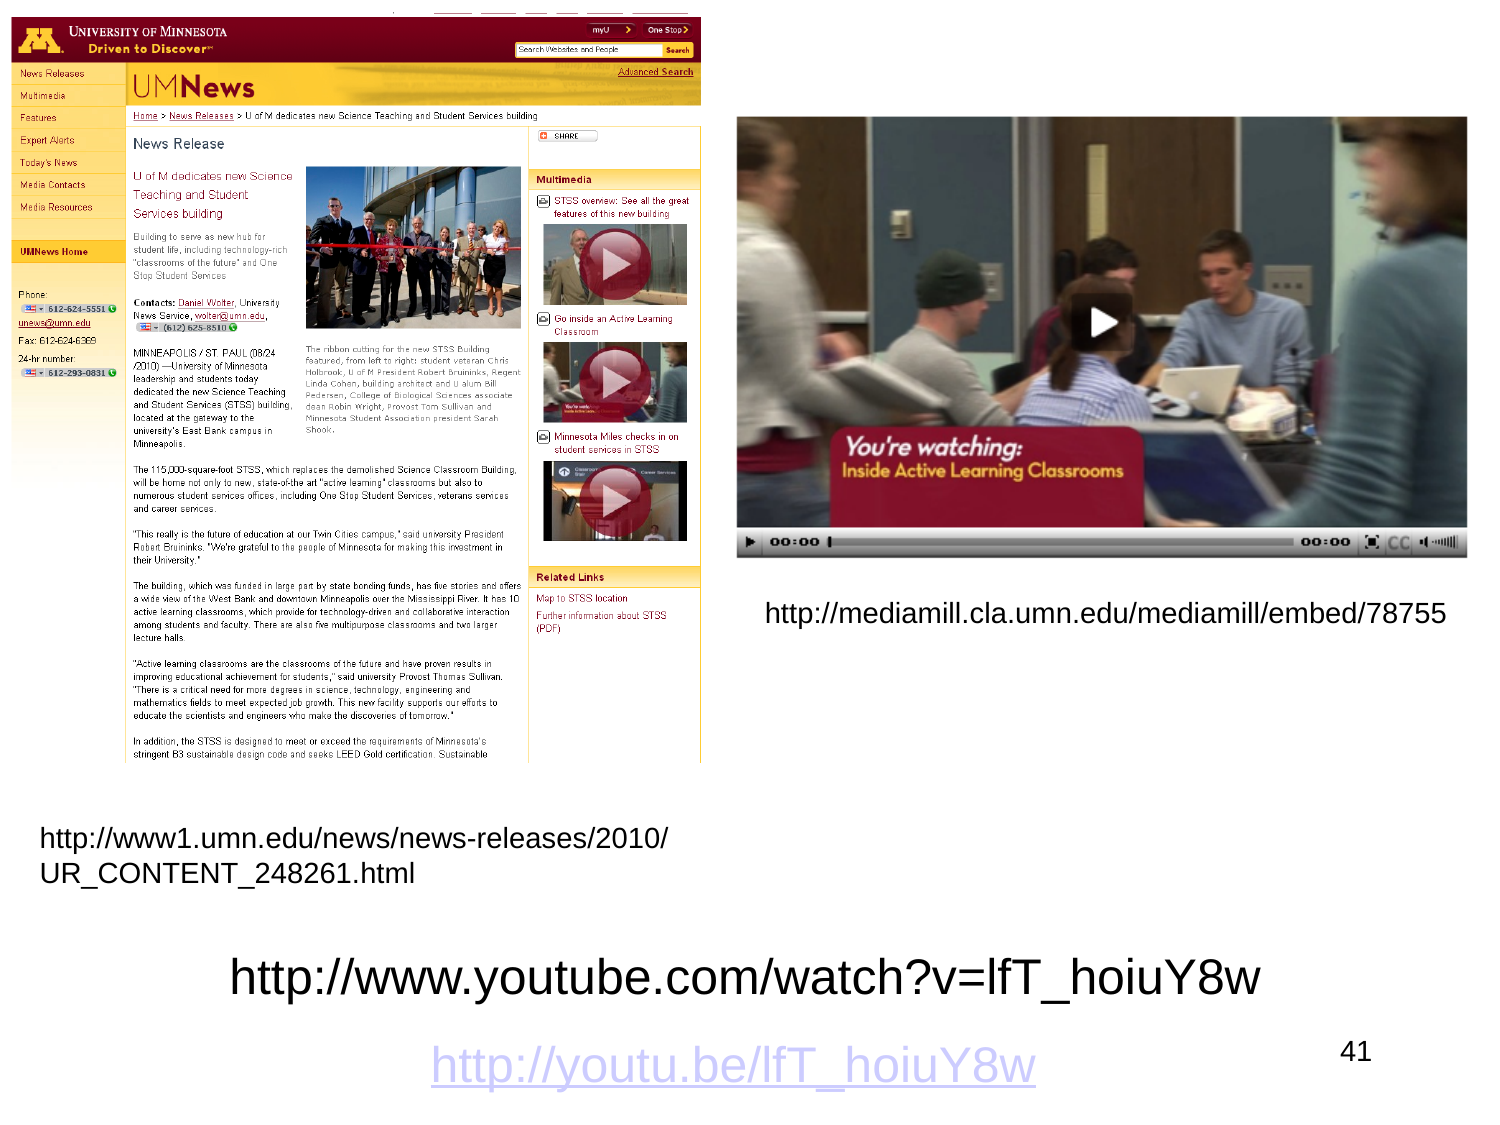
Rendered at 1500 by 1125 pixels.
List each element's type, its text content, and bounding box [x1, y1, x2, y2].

picture [724, 112, 1480, 576]
slide_number 41 [1074, 1024, 1388, 1101]
text_box http://www1.umn.edu/news/news-releases/2010/UR_CONTENT_248261.html [24, 812, 775, 898]
text_box http://mediamill.cla.umn.edu/mediamill/embed/78755 [750, 587, 1475, 638]
text_box http://www.youtube.com/watch?v=lfT_hoiuY8w [214, 937, 1277, 1013]
picture [0, 12, 713, 763]
text_box http://youtu.be/lfT_hoiuY8w [415, 1024, 1052, 1100]
